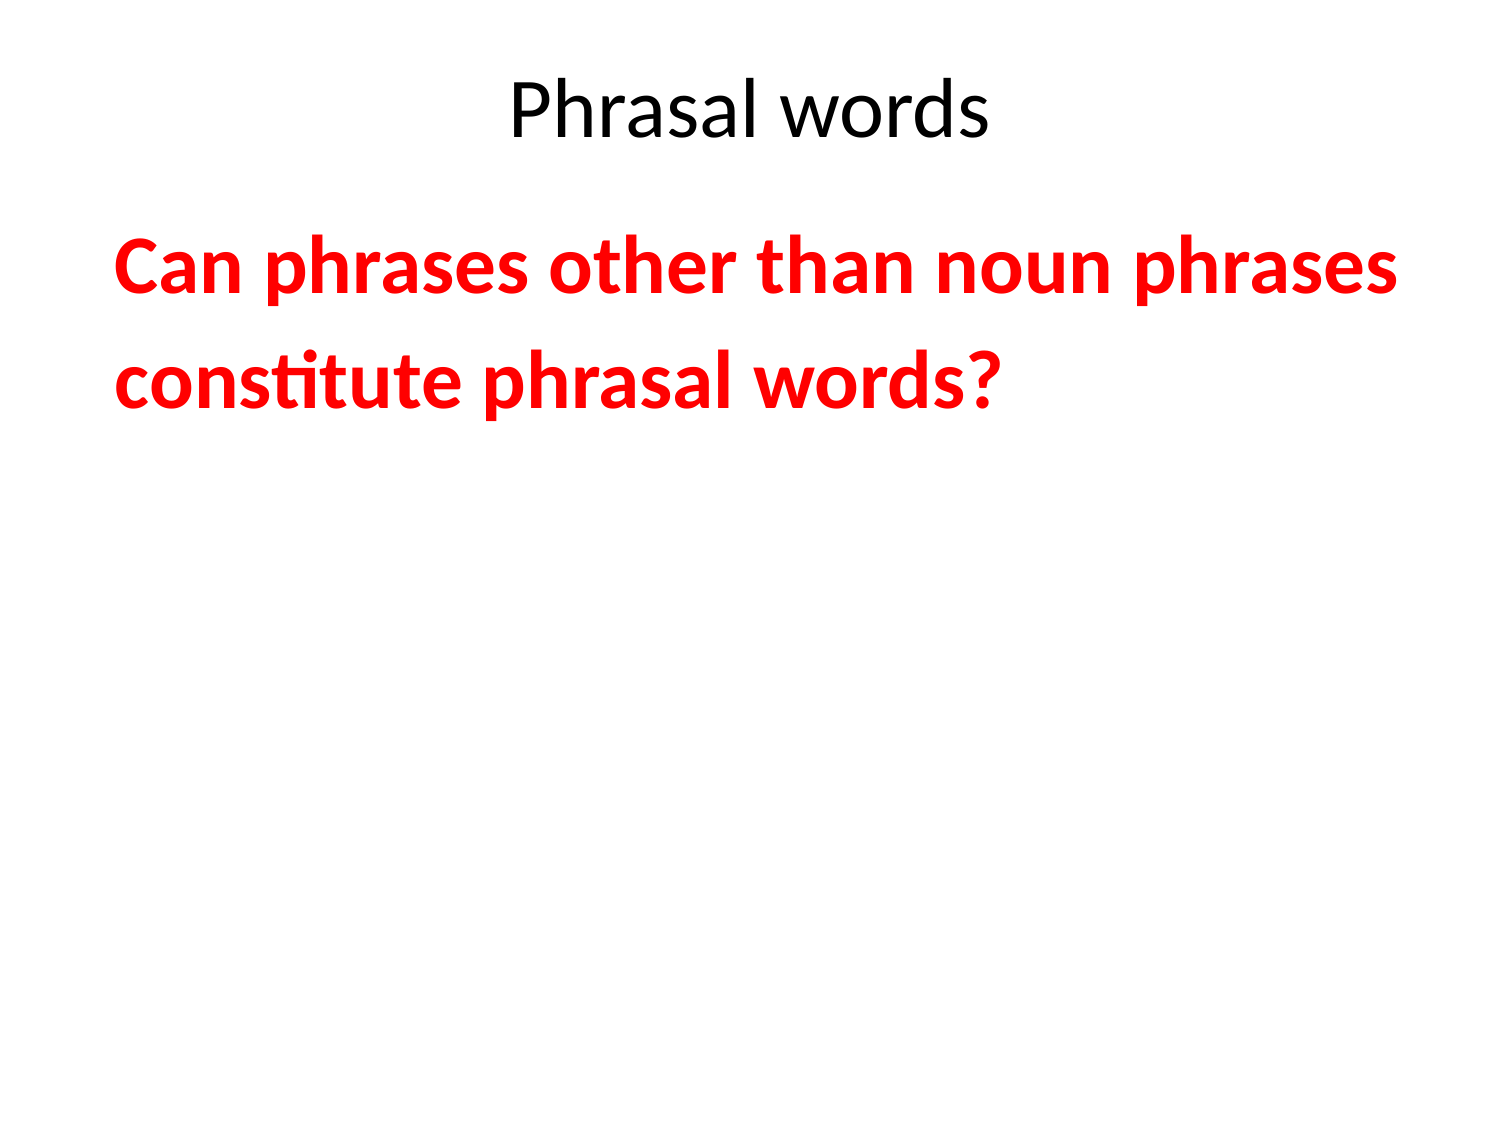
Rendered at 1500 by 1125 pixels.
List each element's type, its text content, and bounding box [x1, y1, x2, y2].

list Can phrases other than noun phrases constitute phrasal words? [99, 187, 1450, 1075]
title Phrasal words [75, 45, 1425, 163]
